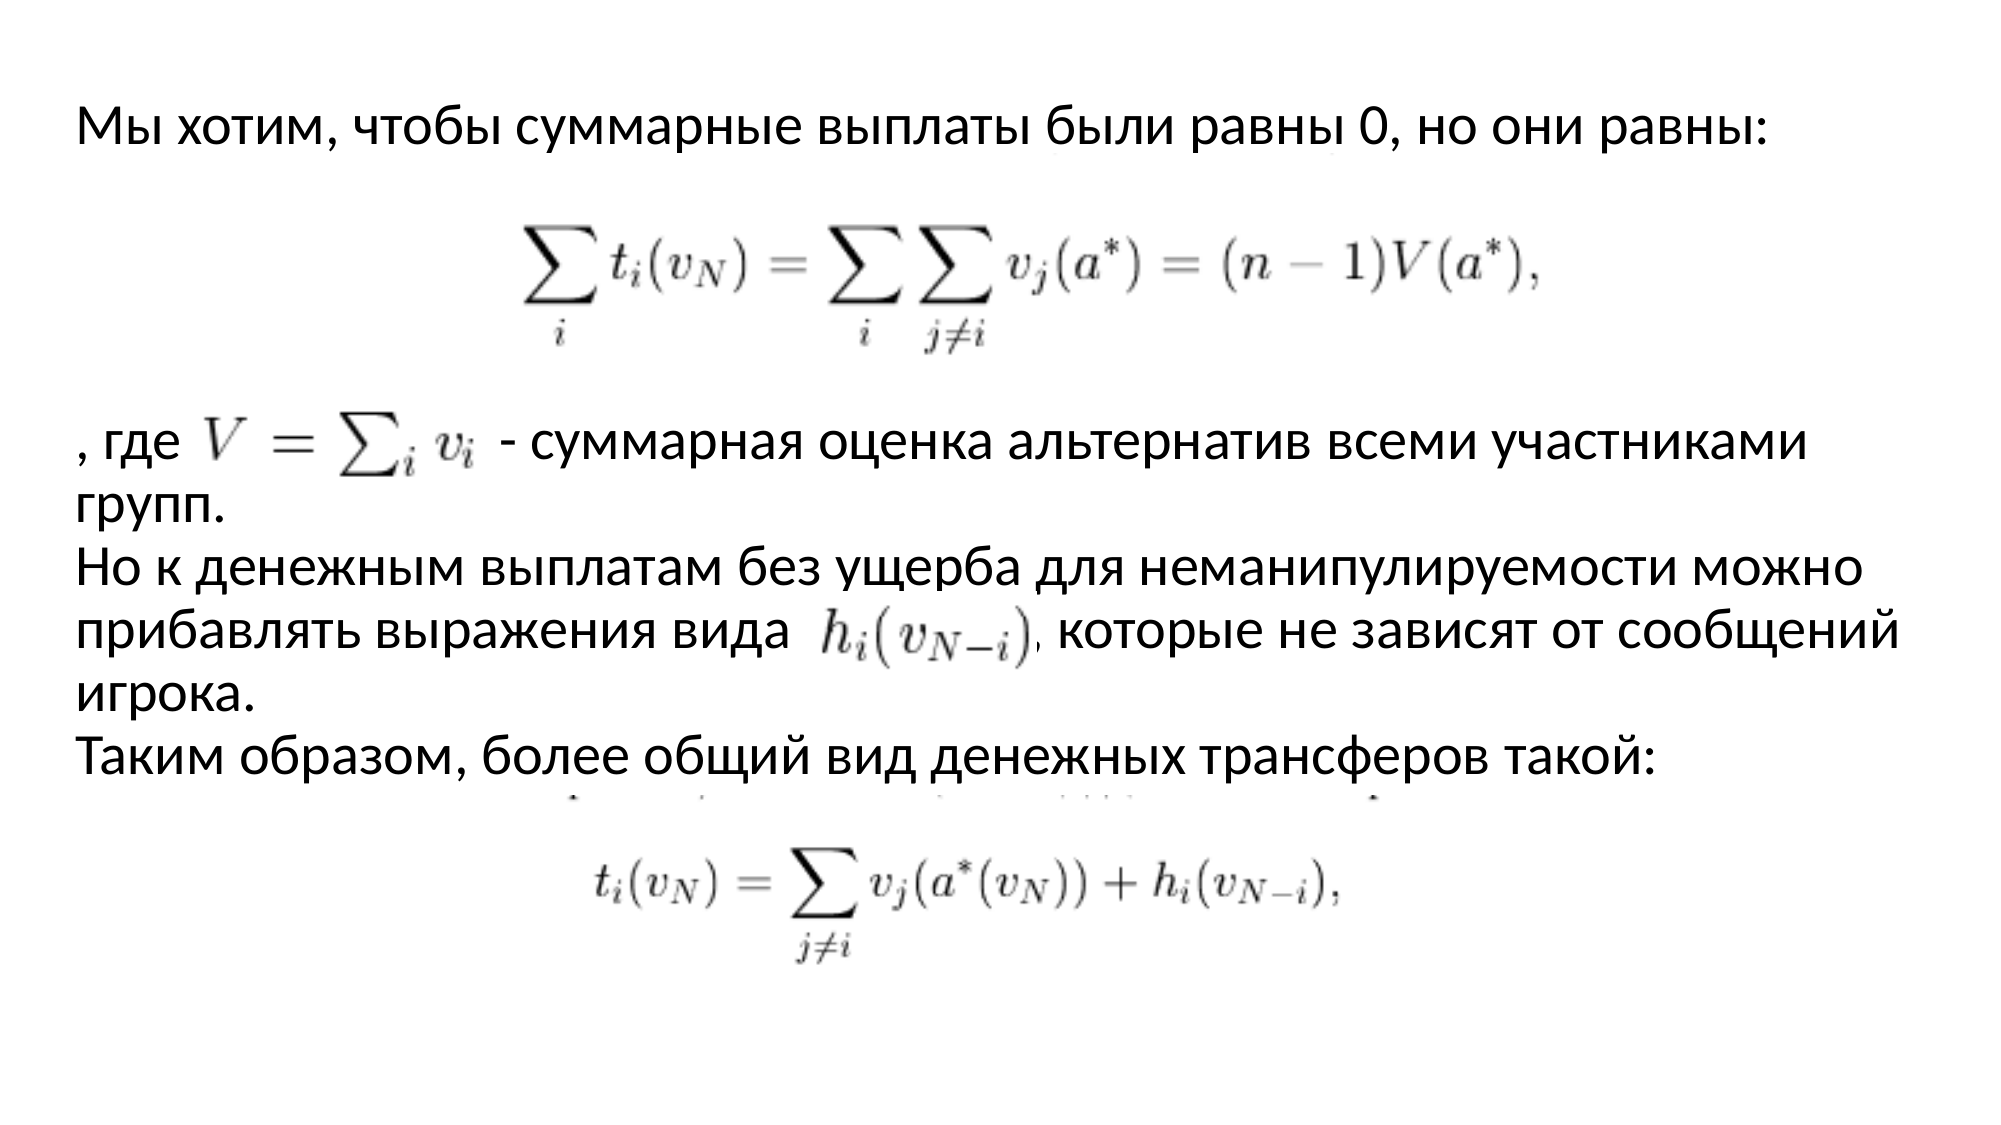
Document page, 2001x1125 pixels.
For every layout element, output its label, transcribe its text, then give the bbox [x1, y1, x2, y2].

list Мы хотим, чтобы суммарные выплаты были равны 0, но они равны: , где - суммарная оценка альтернатив всеми участниками групп. Но к денежным выплатам без ущерба для неманипулируемости можно прибавлять выражения вида , которые не зависят от сообщений игрока. Таким образом, более общий вид денежных трансферов такой: [60, 86, 1948, 1014]
picture [813, 591, 1037, 685]
picture [510, 795, 1394, 994]
picture [192, 153, 1595, 493]
